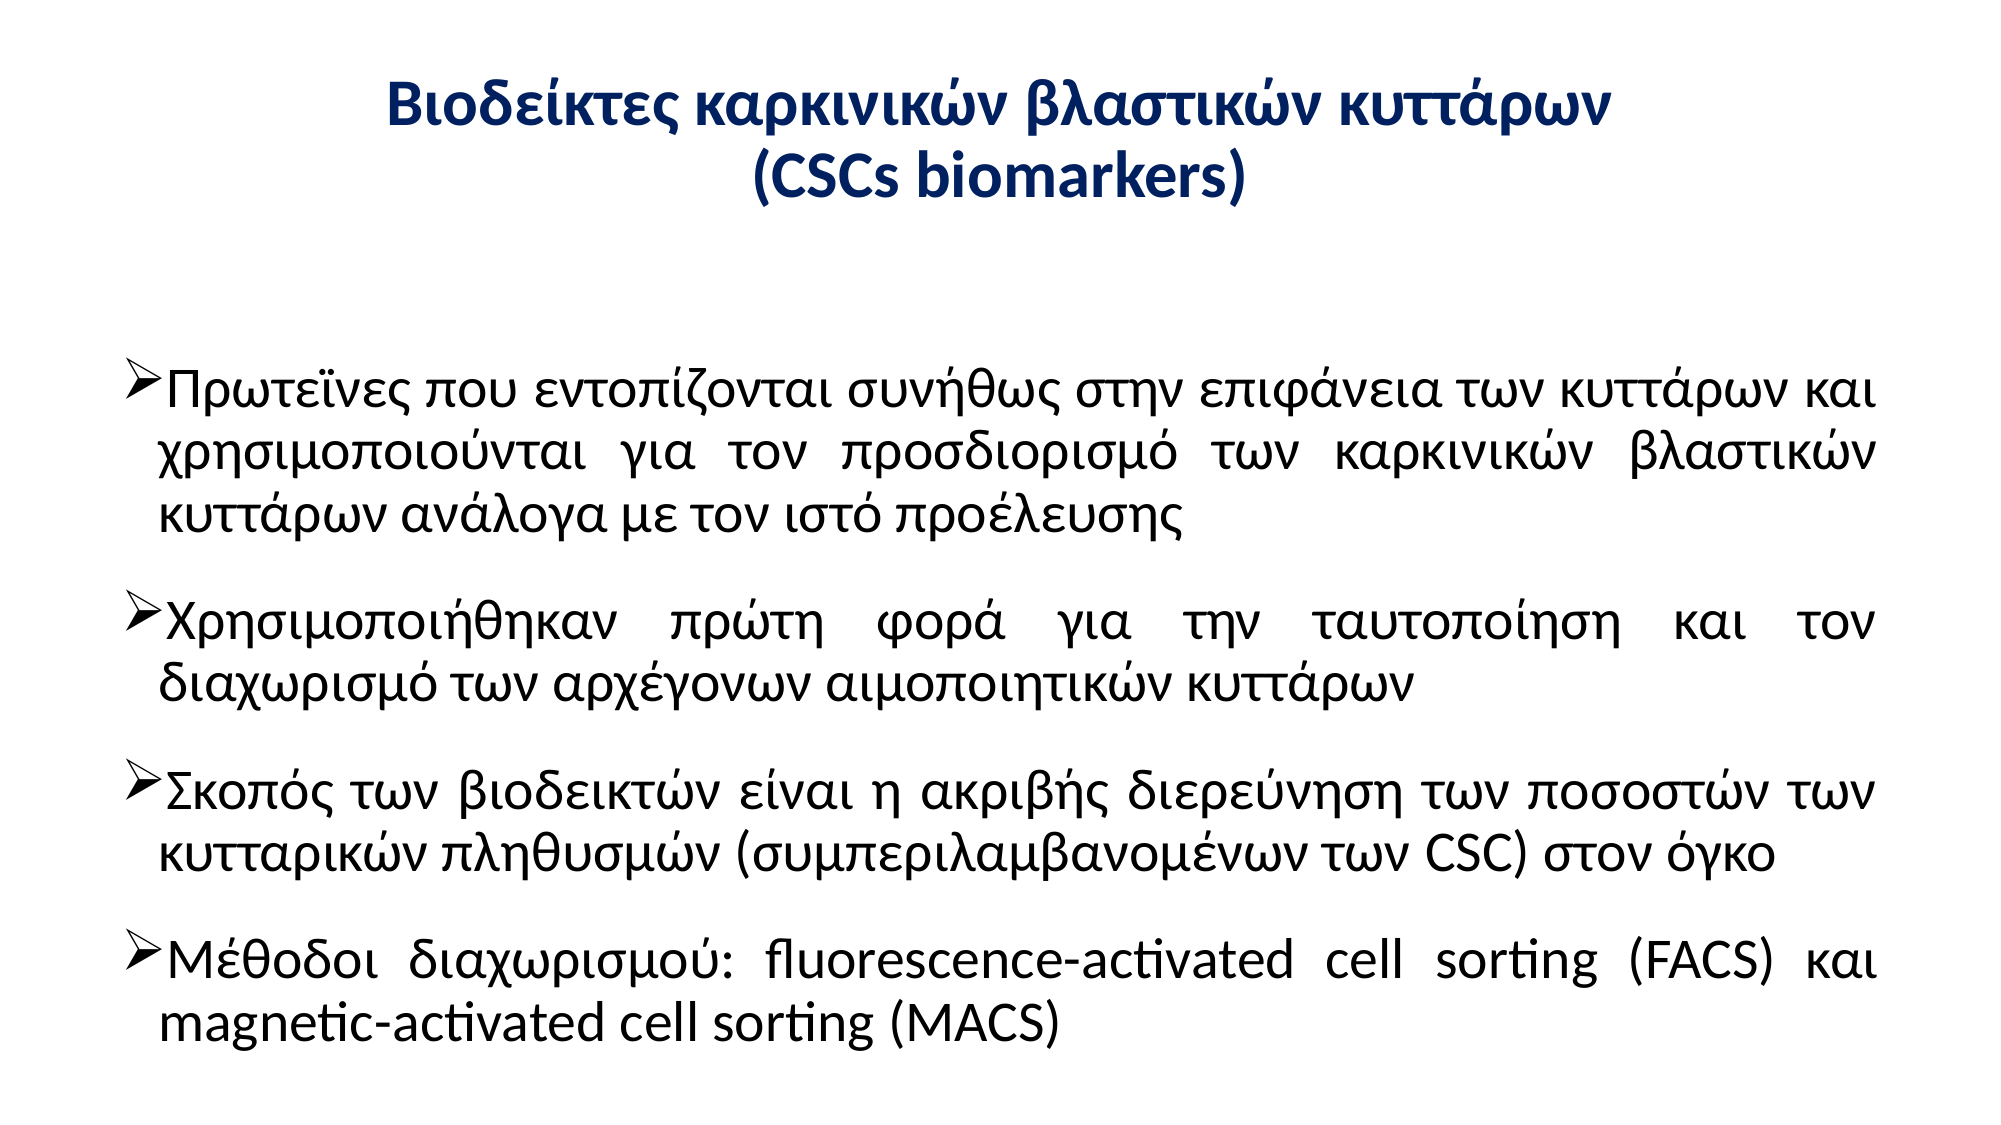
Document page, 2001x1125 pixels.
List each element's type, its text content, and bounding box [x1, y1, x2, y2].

list Πρωτεϊνες που εντοπίζονται συνήθως στην επιφάνεια των κυττάρων και χρησιμοποιούνται για τον προσδιορισμό των καρκινικών βλαστικών κυττάρων ανάλογα με τον ιστό προέλευσης Χρησιμοποιήθηκαν πρώτη φορά για την ταυτοποίηση και τον διαχωρισμό των αρχέγονων αιμοποιητικών κυττάρων Σκοπός των βιοδεικτών είναι η ακριβής διερεύνηση των ποσοστών των κυτταρικών πληθυσμών (συμπεριλαμβανομένων των CSC) στον όγκο Μέθοδοι διαχωρισμού: fluorescence-activated cell sorting (FACS) και magnetic-activated cell sorting (MACS) [105, 350, 1894, 1065]
title Βιοδείκτες καρκινικών βλαστικών κυττάρων (CSCs biomarkers) [137, 59, 1863, 278]
